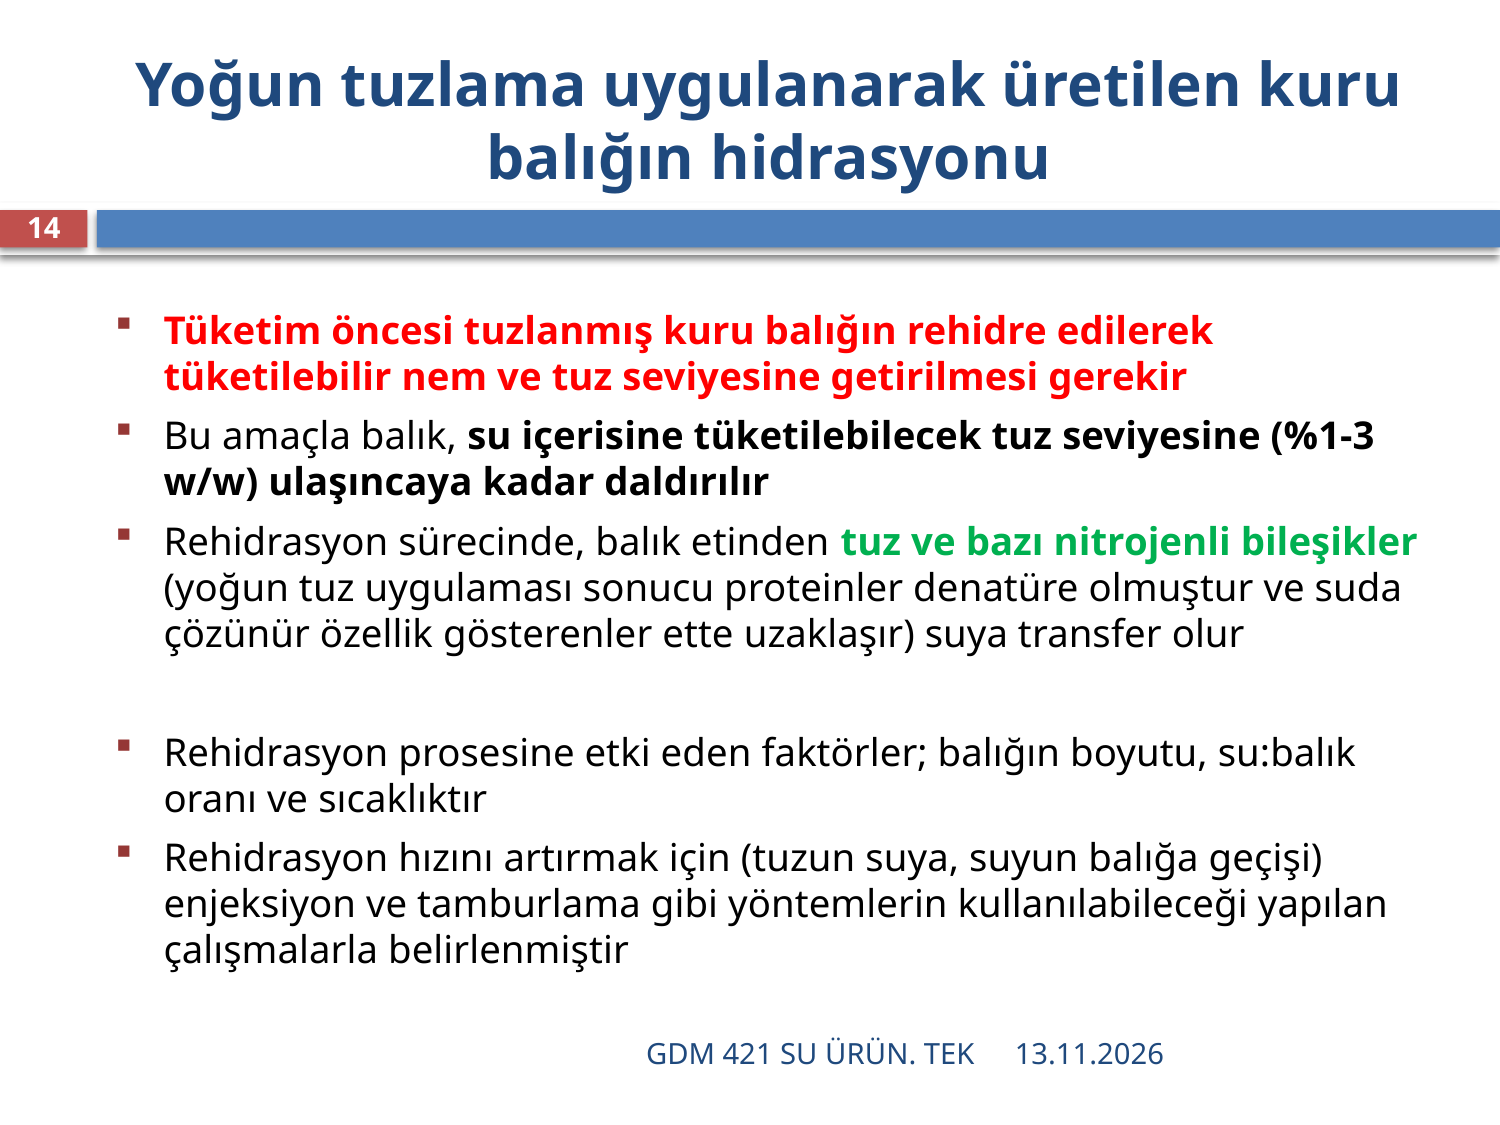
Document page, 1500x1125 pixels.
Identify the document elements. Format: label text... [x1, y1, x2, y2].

footer GDM 421 SU ÜRÜN. TEK [99, 1024, 990, 1085]
title Yoğun tuzlama uygulanarak üretilen kuru balığın hidrasyonu [100, 37, 1438, 200]
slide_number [999, 1025, 1438, 1085]
slide_number 14 [0, 208, 88, 249]
list Tüketim öncesi tuzlanmış kuru balığın rehidre edilerek tüketilebilir nem ve tuz seviyesine getirilmesi gerekir Bu amaçla balık, su içerisine tüketilebilecek tuz seviyesine (%1-3 w/w) ulaşıncaya kadar daldırılır Rehidrasyon sürecinde, balık etinden tuz ve bazı nitrojenli bileşikler (yoğun tuz uygulaması sonucu proteinler denatüre olmuştur ve suda çözünür özellik gösterenler ette uzaklaşır) suya transfer olur Rehidrasyon prosesine etki eden faktörler; balığın boyutu, su:balık oranı ve sıcaklıktır Rehidrasyon hızını artırmak için (tuzun suya, suyun balığa geçişi) enjeksiyon ve tamburlama gibi yöntemlerin kullanılabileceği yapılan çalışmalarla belirlenmiştir [100, 298, 1438, 1000]
